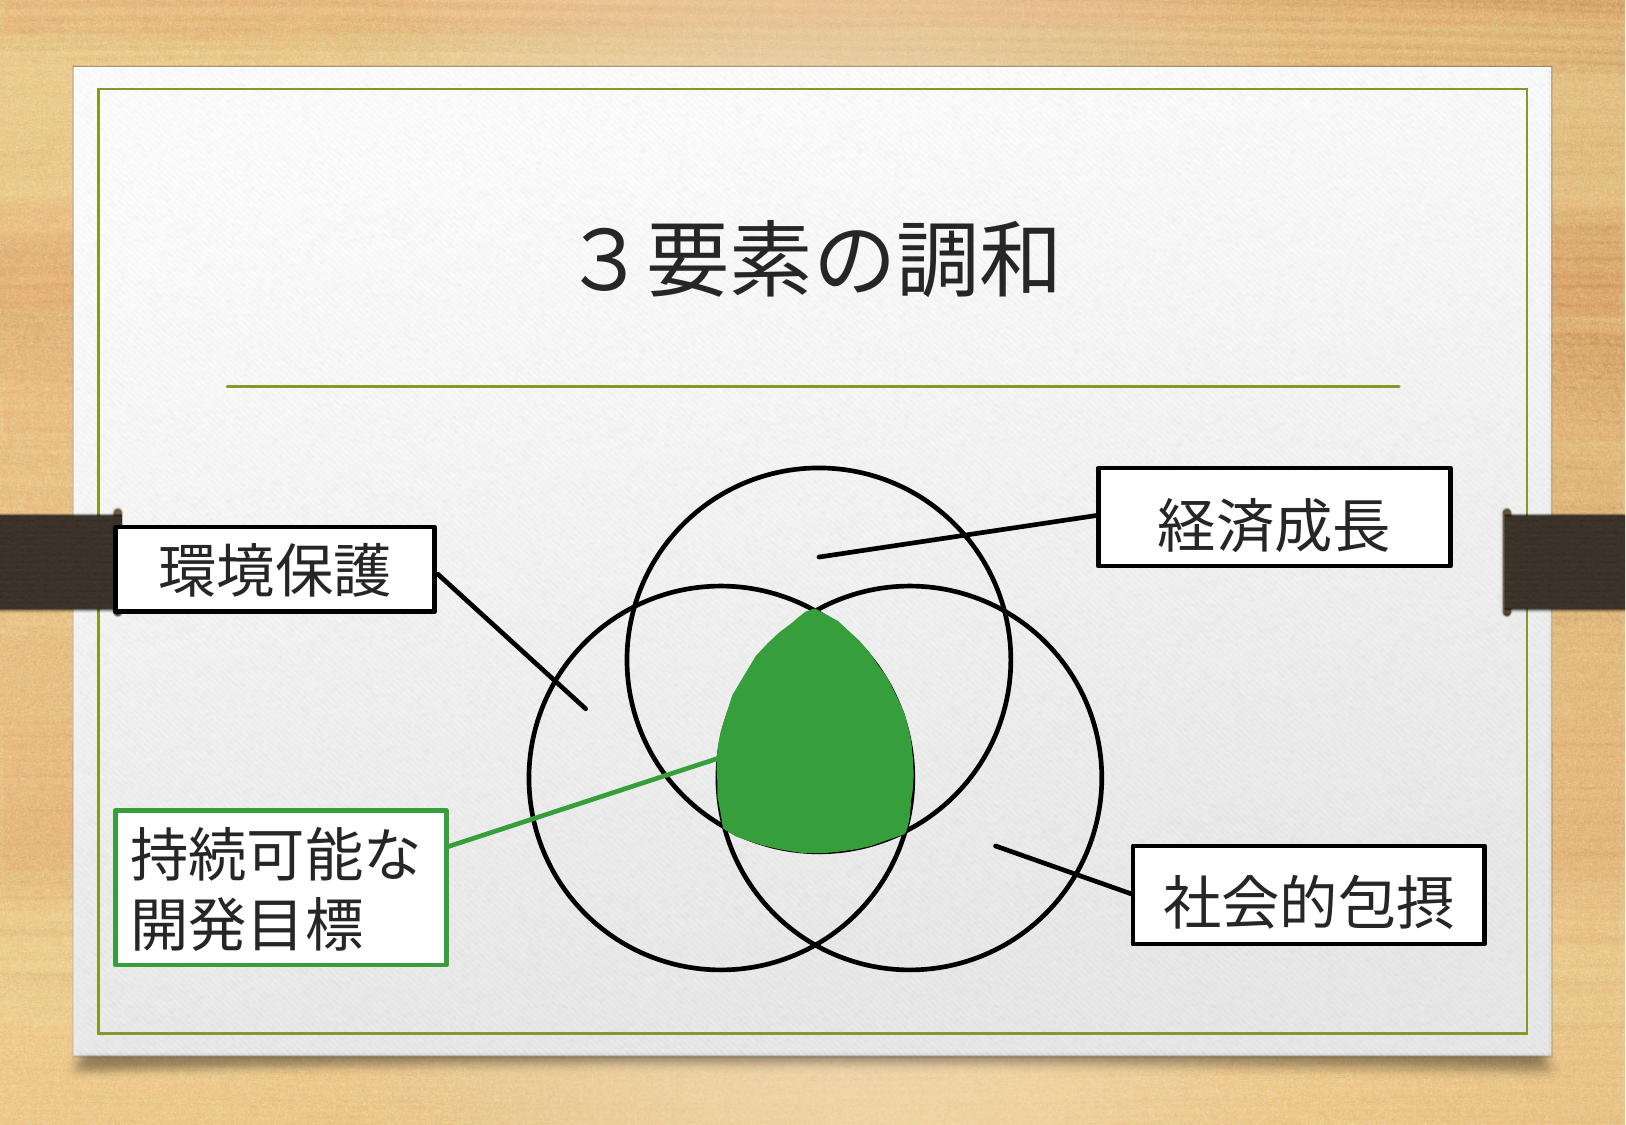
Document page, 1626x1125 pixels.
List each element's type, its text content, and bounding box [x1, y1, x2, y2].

text_box [534, 584, 813, 727]
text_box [437, 574, 586, 709]
title ３要素の調和 [209, 150, 1418, 365]
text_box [446, 727, 812, 848]
text_box 持続可能な 開発目標 [114, 809, 448, 966]
text_box [633, 466, 1006, 609]
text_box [818, 514, 1099, 558]
picture [0, 0, 1626, 1125]
text_box [722, 608, 914, 854]
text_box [995, 845, 1134, 895]
text_box [729, 584, 1104, 972]
text_box 環境保護 [114, 526, 436, 613]
text_box 社会的包摂 [1132, 845, 1486, 945]
text_box 経済成長 [1097, 467, 1452, 567]
text_box [540, 848, 815, 972]
